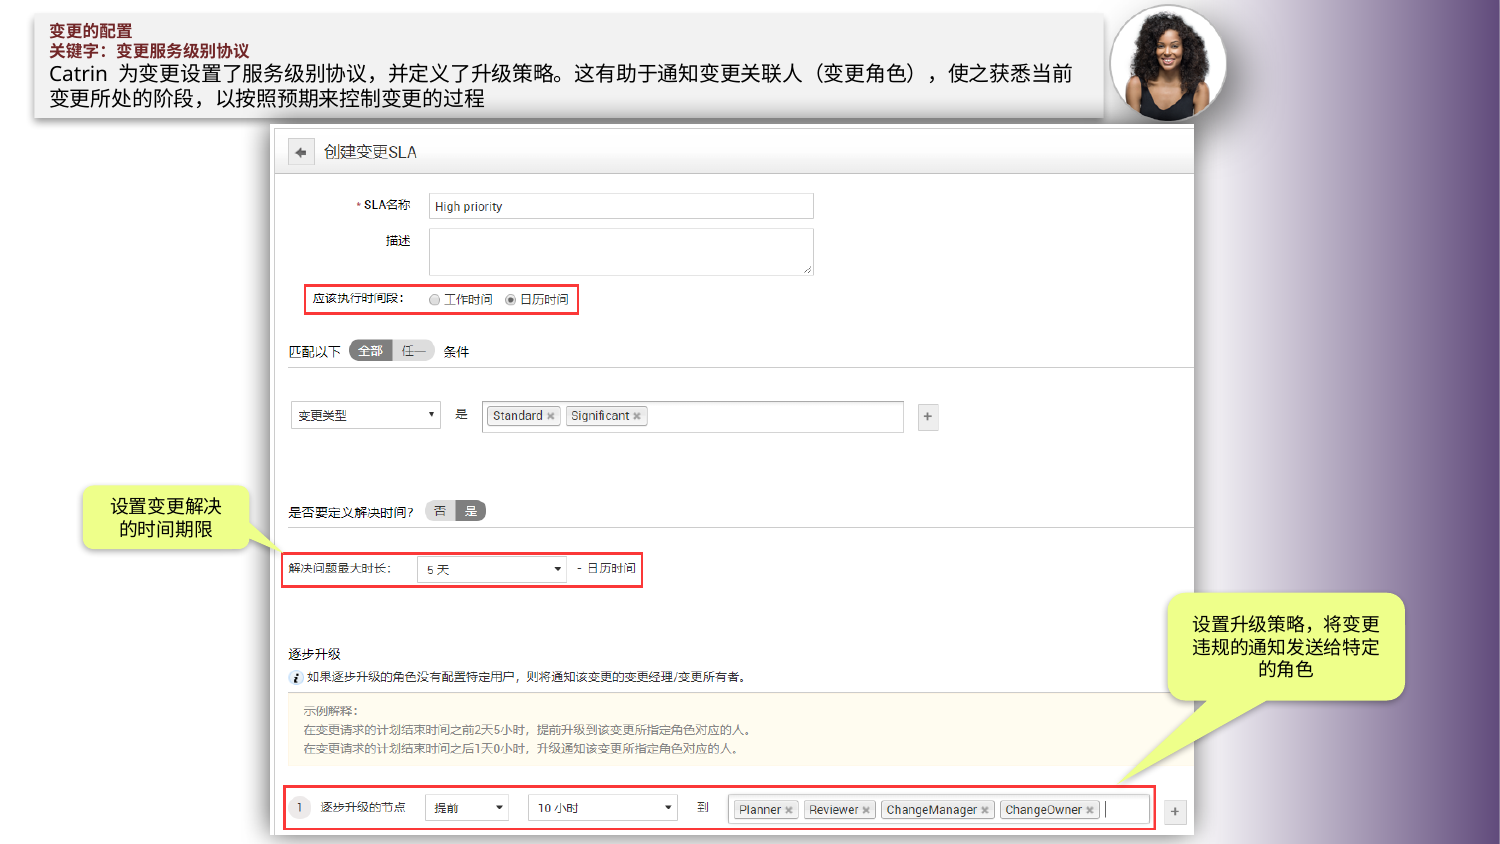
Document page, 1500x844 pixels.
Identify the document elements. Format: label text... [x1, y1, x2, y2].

picture [1108, 3, 1227, 122]
text_box [0, 0, 1106, 844]
text_box 设置升级策略，将变更违规的通知发送给特定的角色 [1198, 591, 1406, 740]
text_box 变更的配置 关键字：变更服务级别协议 Catrin 为变更设置了服务级别协议，并定义了升级策略。这有助于通知变更关联人（变更角色），使之获悉当前变更所处的阶段，以按照预期来控制变更的过程 [34, 13, 1103, 118]
text_box 设置变更解决的时间期限 [82, 484, 265, 550]
picture [270, 124, 1194, 835]
text_box [1204, 0, 1500, 844]
